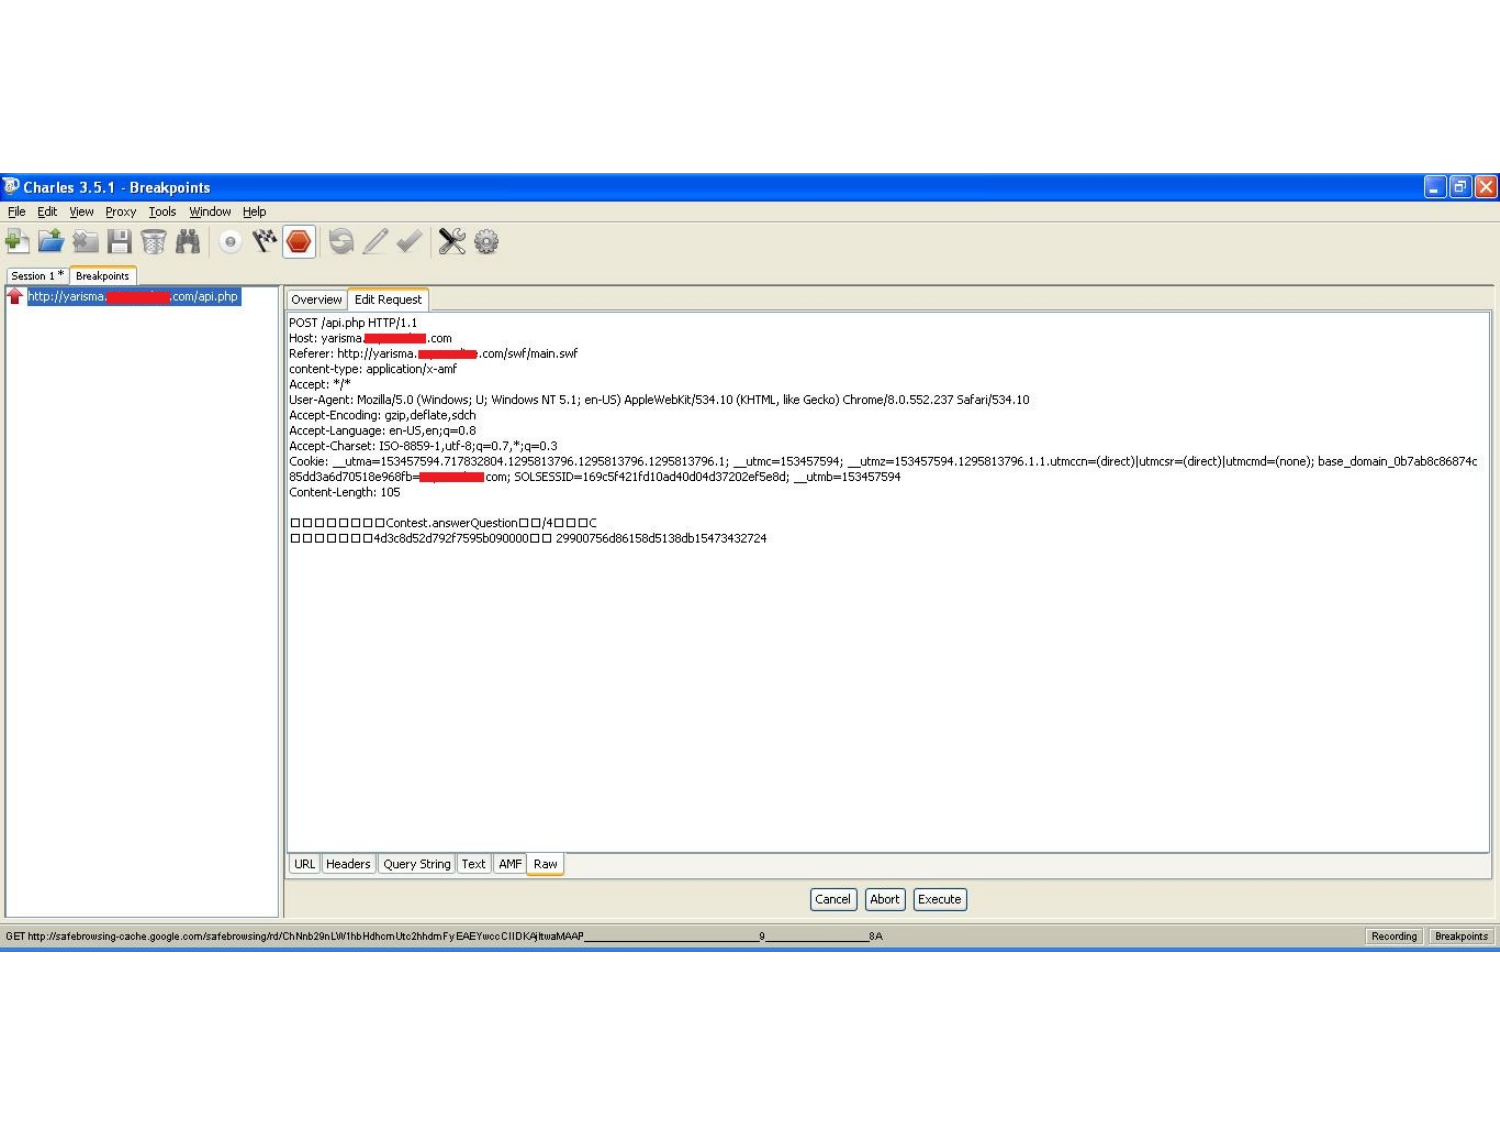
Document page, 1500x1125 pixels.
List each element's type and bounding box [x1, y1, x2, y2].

picture [0, 173, 1500, 952]
